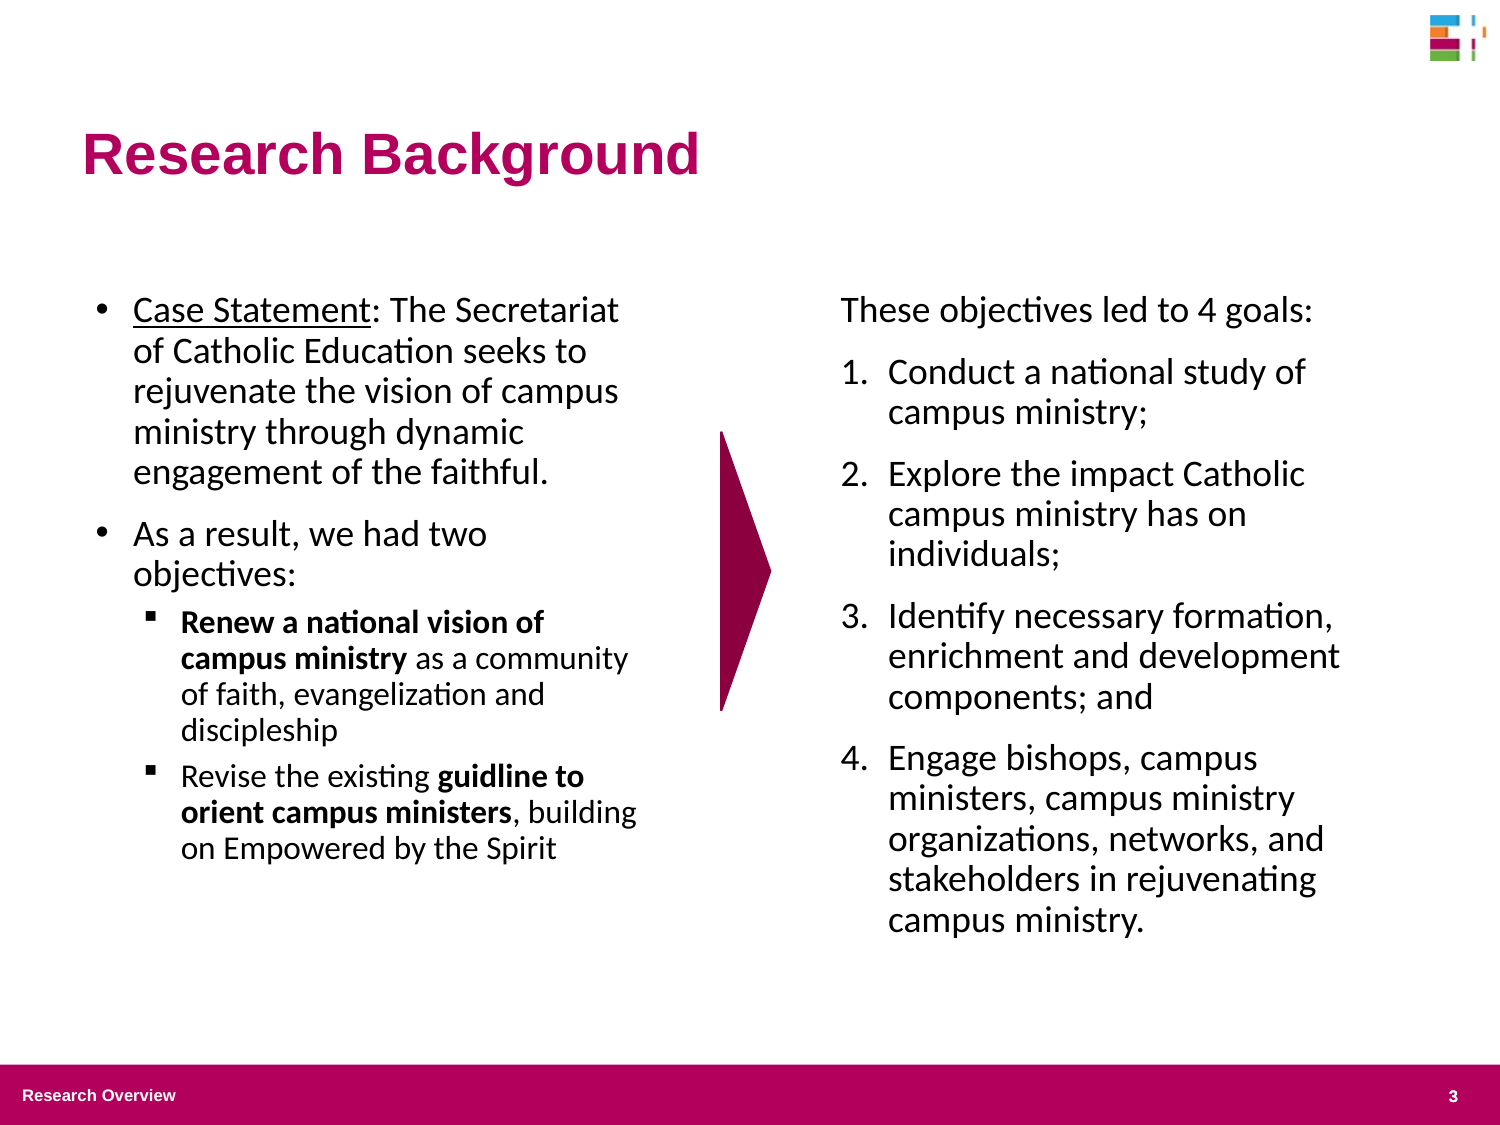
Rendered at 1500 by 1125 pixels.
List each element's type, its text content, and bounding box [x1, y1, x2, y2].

list These objectives led to 4 goals: Conduct a national study of campus ministry; Explore the impact Catholic campus ministry has on individuals; Identify necessary formation, enrichment and development components; and Engage bishops, campus ministers, campus ministry organizations, networks, and stakeholders in rejuvenating campus ministry. [825, 283, 1421, 964]
text_box [720, 431, 772, 712]
text_box [0, 1064, 1500, 1125]
text_box Research Overview [7, 1077, 599, 1112]
text_box Case Statement: The Secretariat of Catholic Education seeks to rejuvenate the vision of campus ministry through dynamic engagement of the faithful. As a result, we had two objectives: Renew a national vision of campus ministry as a community of faith, evangelization and discipleship Revise the existing guidline to orient campus ministers, building on Empowered by the Spirit [80, 283, 666, 964]
text_box Research Background [67, 16, 1389, 194]
text_box 3 [881, 1078, 1473, 1114]
picture [1430, 15, 1489, 61]
